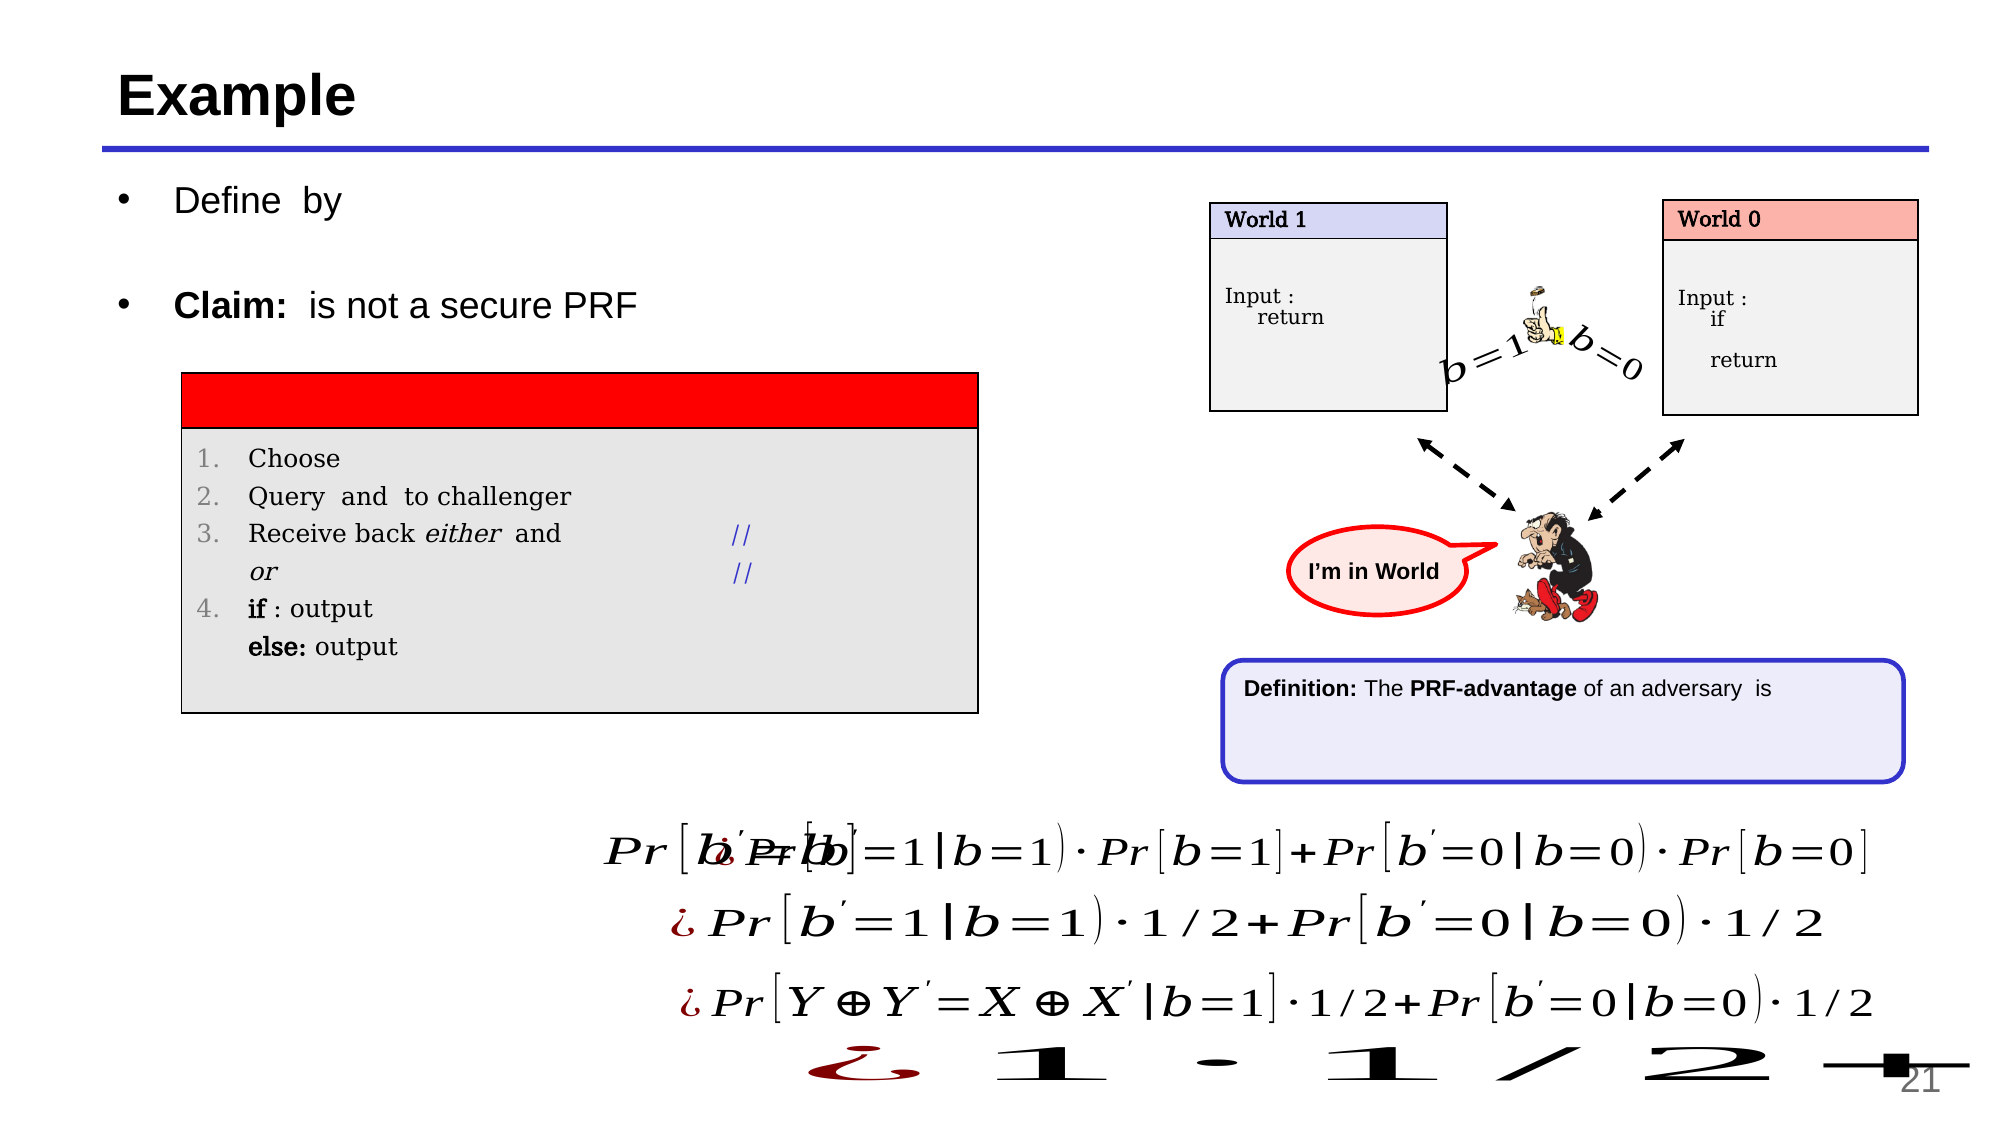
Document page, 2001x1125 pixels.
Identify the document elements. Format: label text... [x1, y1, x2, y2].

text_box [1222, 244, 1904, 783]
slide_number 21 [1539, 1047, 1957, 1101]
title Example [102, 54, 1930, 130]
